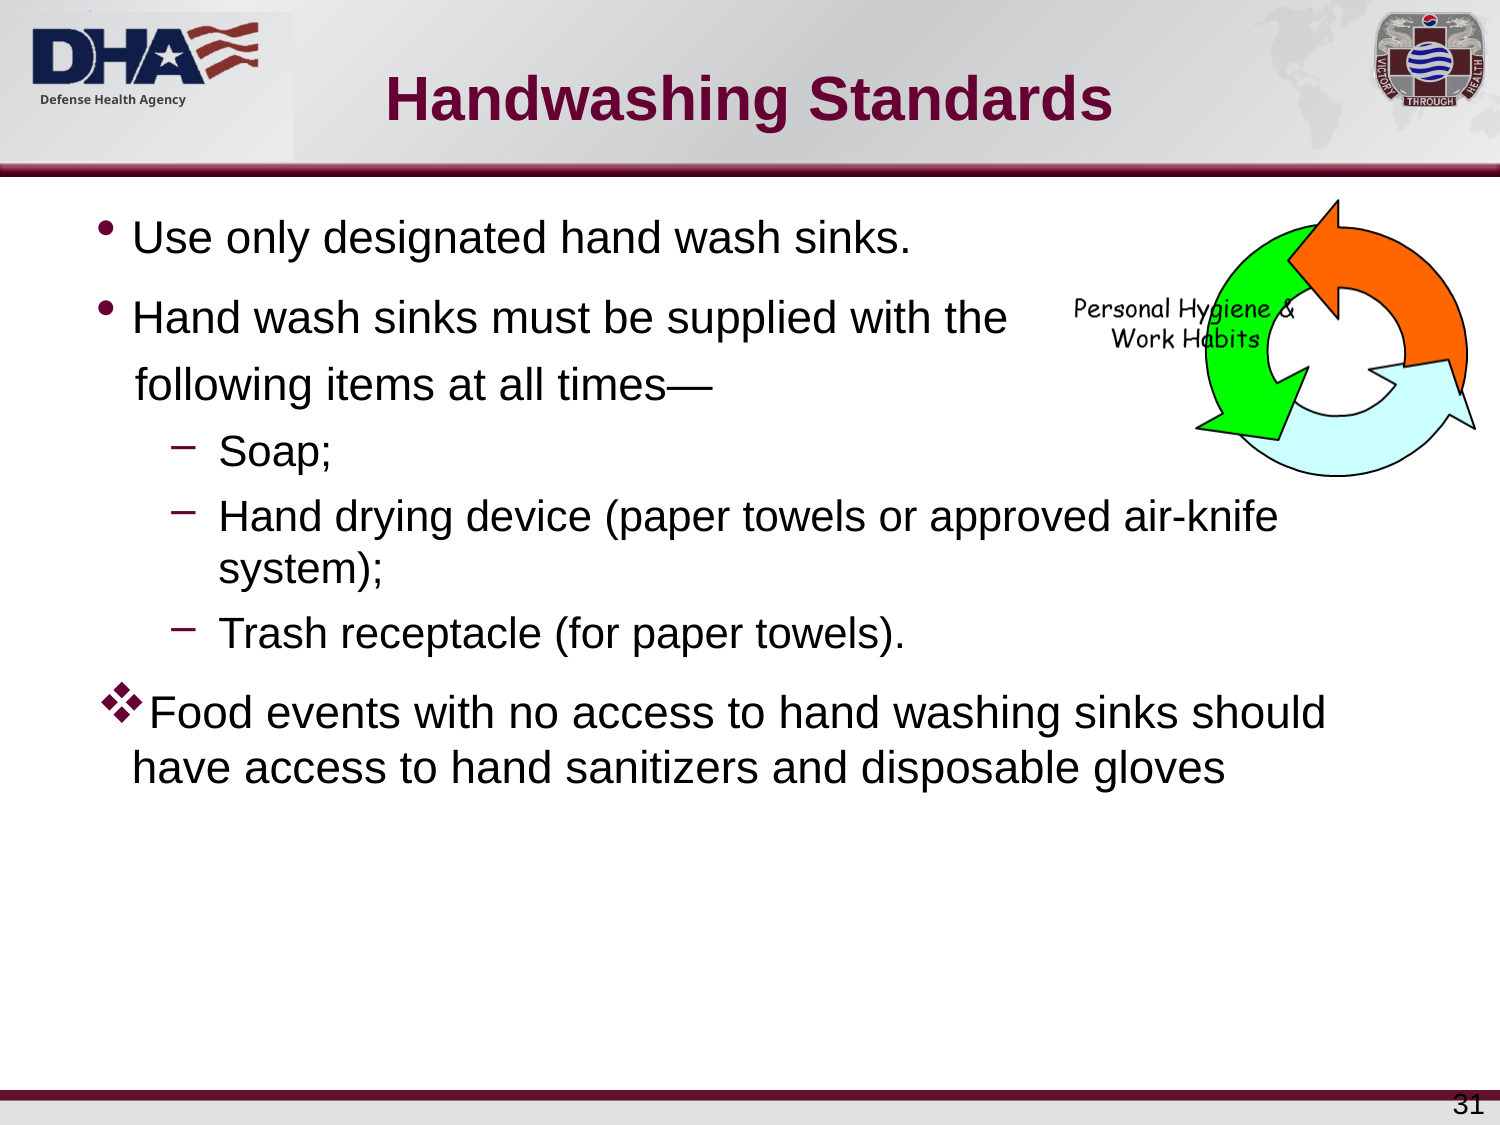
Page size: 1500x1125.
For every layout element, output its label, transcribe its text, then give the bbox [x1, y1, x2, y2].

picture [0, 0, 1500, 177]
picture [0, 1090, 1374, 1125]
title Handwashing Standards [75, 46, 1425, 144]
text_box 31 [1374, 1077, 1500, 1125]
list Use only designated hand wash sinks. Hand wash sinks must be supplied with the following items at all times— Soap; Hand drying device (paper towels or approved air-knife system); Trash receptacle (for paper towels). Food events with no access to hand washing sinks should have access to hand sanitizers and disposable gloves [81, 200, 1432, 982]
picture [1049, 199, 1477, 478]
picture [24, 19, 267, 107]
